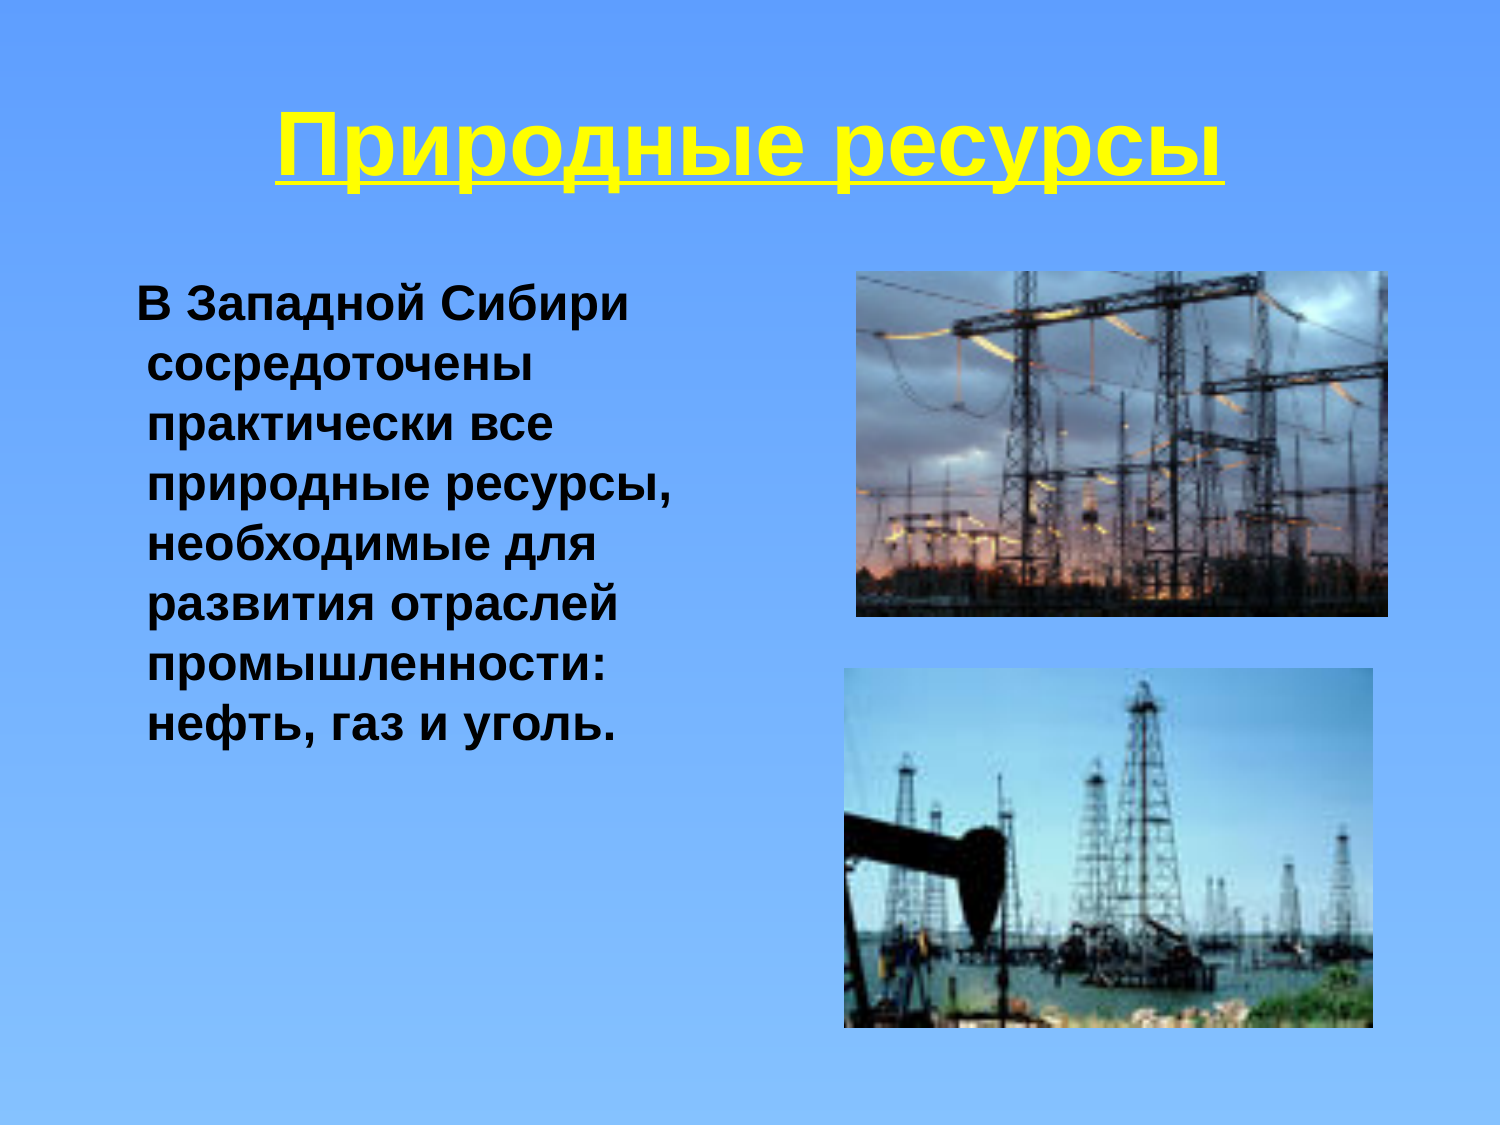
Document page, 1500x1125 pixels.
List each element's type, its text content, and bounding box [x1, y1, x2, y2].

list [855, 270, 1388, 618]
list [844, 668, 1373, 1028]
title Природные ресурсы [74, 44, 1426, 233]
list В Западной Сибири сосредоточены практически все природные ресурсы, необходимые для развития отраслей промышленности: нефть, газ и уголь. [74, 262, 738, 1006]
